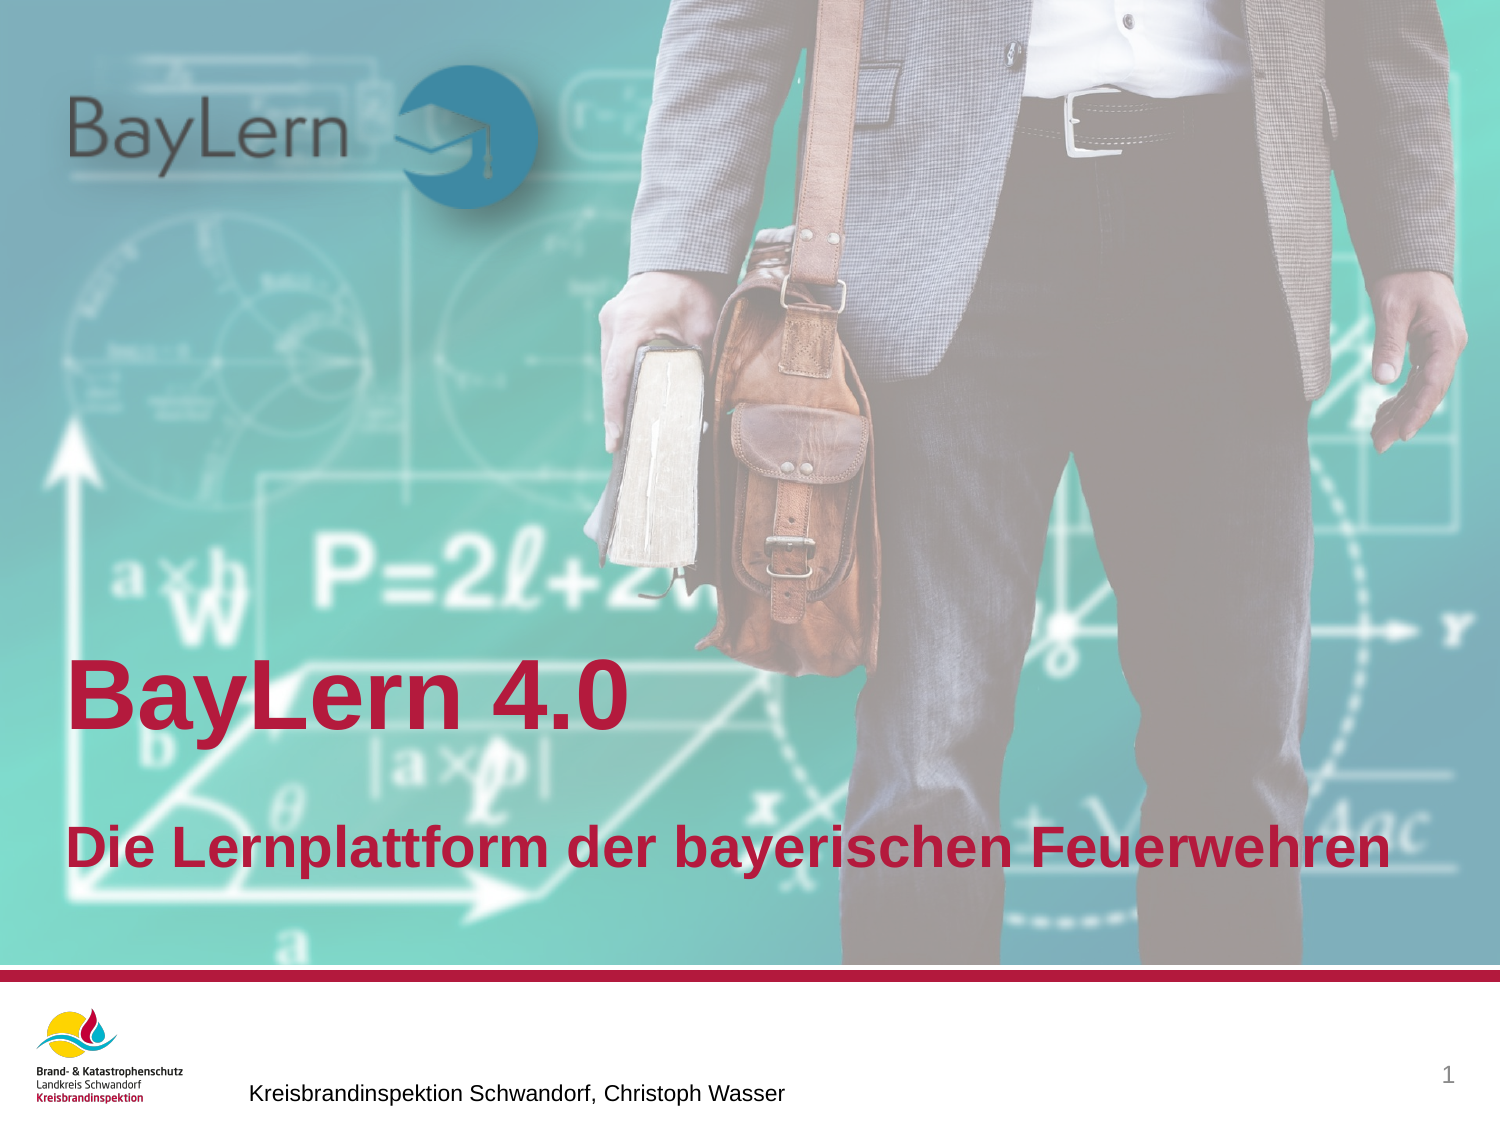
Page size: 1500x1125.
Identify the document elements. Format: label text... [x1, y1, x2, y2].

slide_number 1 [1390, 1043, 1471, 1104]
picture [36, 1008, 183, 1104]
picture [0, 0, 1500, 965]
